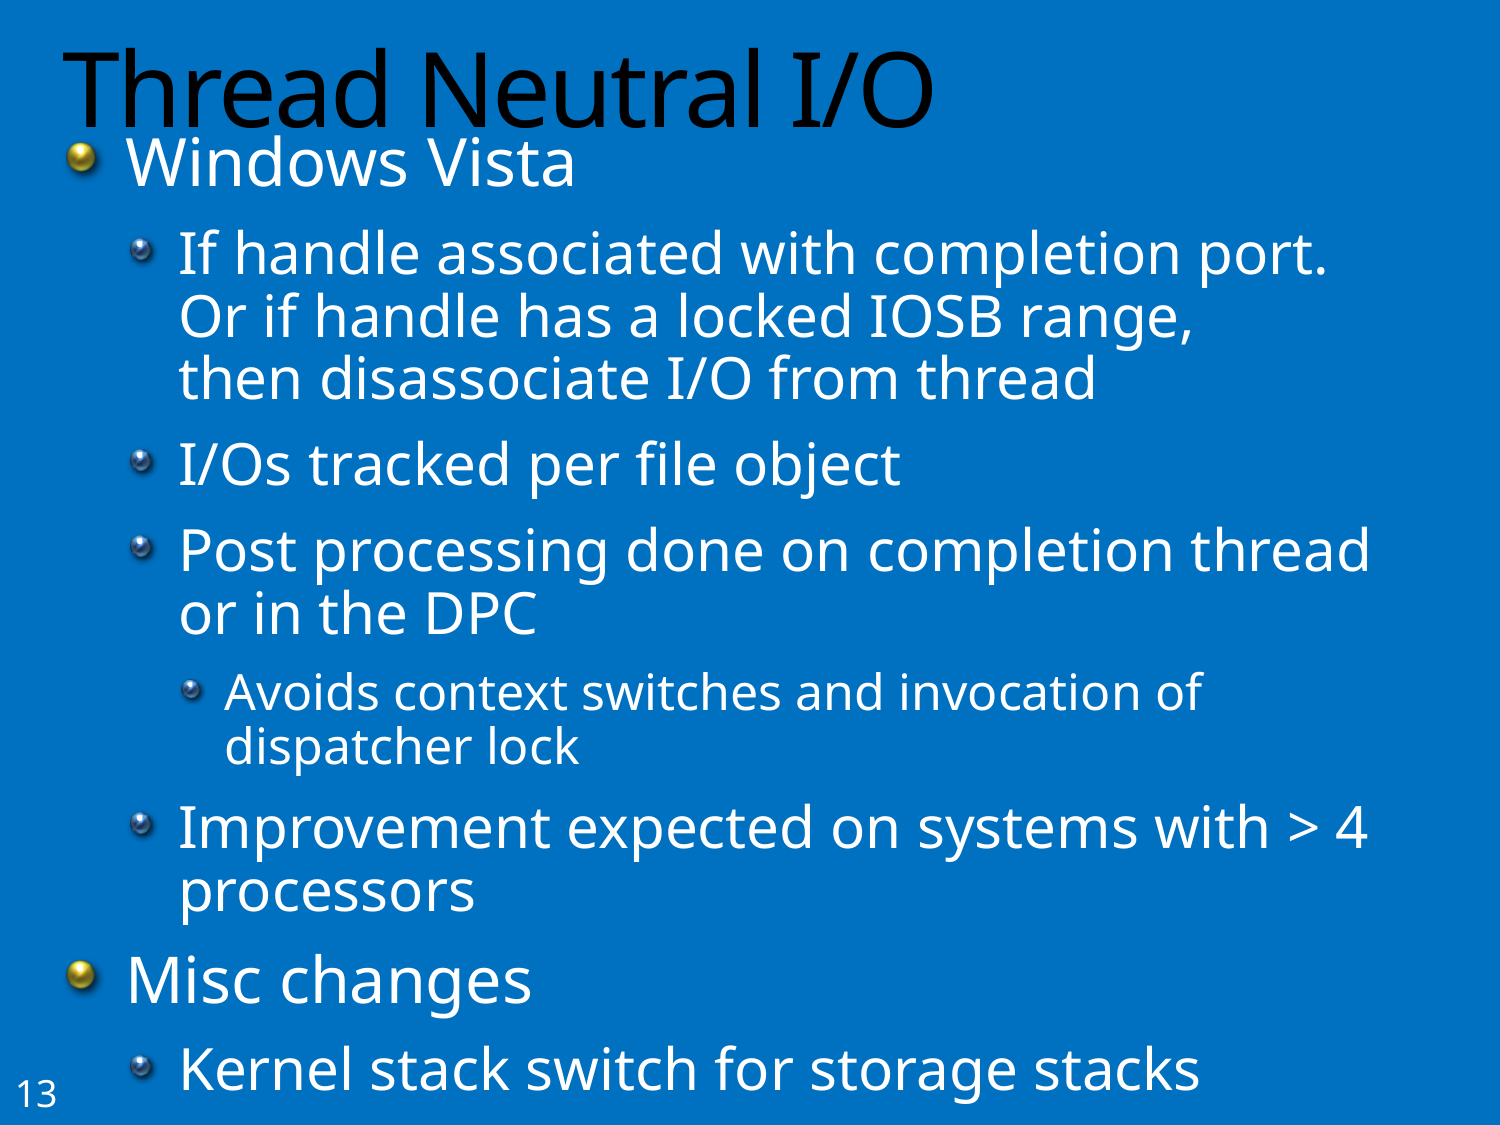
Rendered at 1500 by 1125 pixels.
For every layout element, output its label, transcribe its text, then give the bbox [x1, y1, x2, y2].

picture [126, 532, 159, 566]
picture [126, 809, 159, 843]
picture [62, 139, 107, 184]
list Windows Vista If handle associated with completion port. Or if handle has a locked IOSB range, then disassociate I/O from thread I/Os tracked per file object Post processing done on completion thread or in the DPC Avoids context switches and invocation of dispatcher lock Improvement expected on systems with > 4 processors Misc changes Kernel stack switch for storage stacks [62, 129, 1443, 1125]
picture [126, 446, 159, 480]
title Thread Neutral I/O [62, 37, 1438, 129]
slide_number 13 [0, 1062, 190, 1113]
picture [126, 1052, 159, 1062]
picture [126, 235, 159, 269]
picture [178, 677, 207, 706]
picture [62, 957, 106, 1001]
